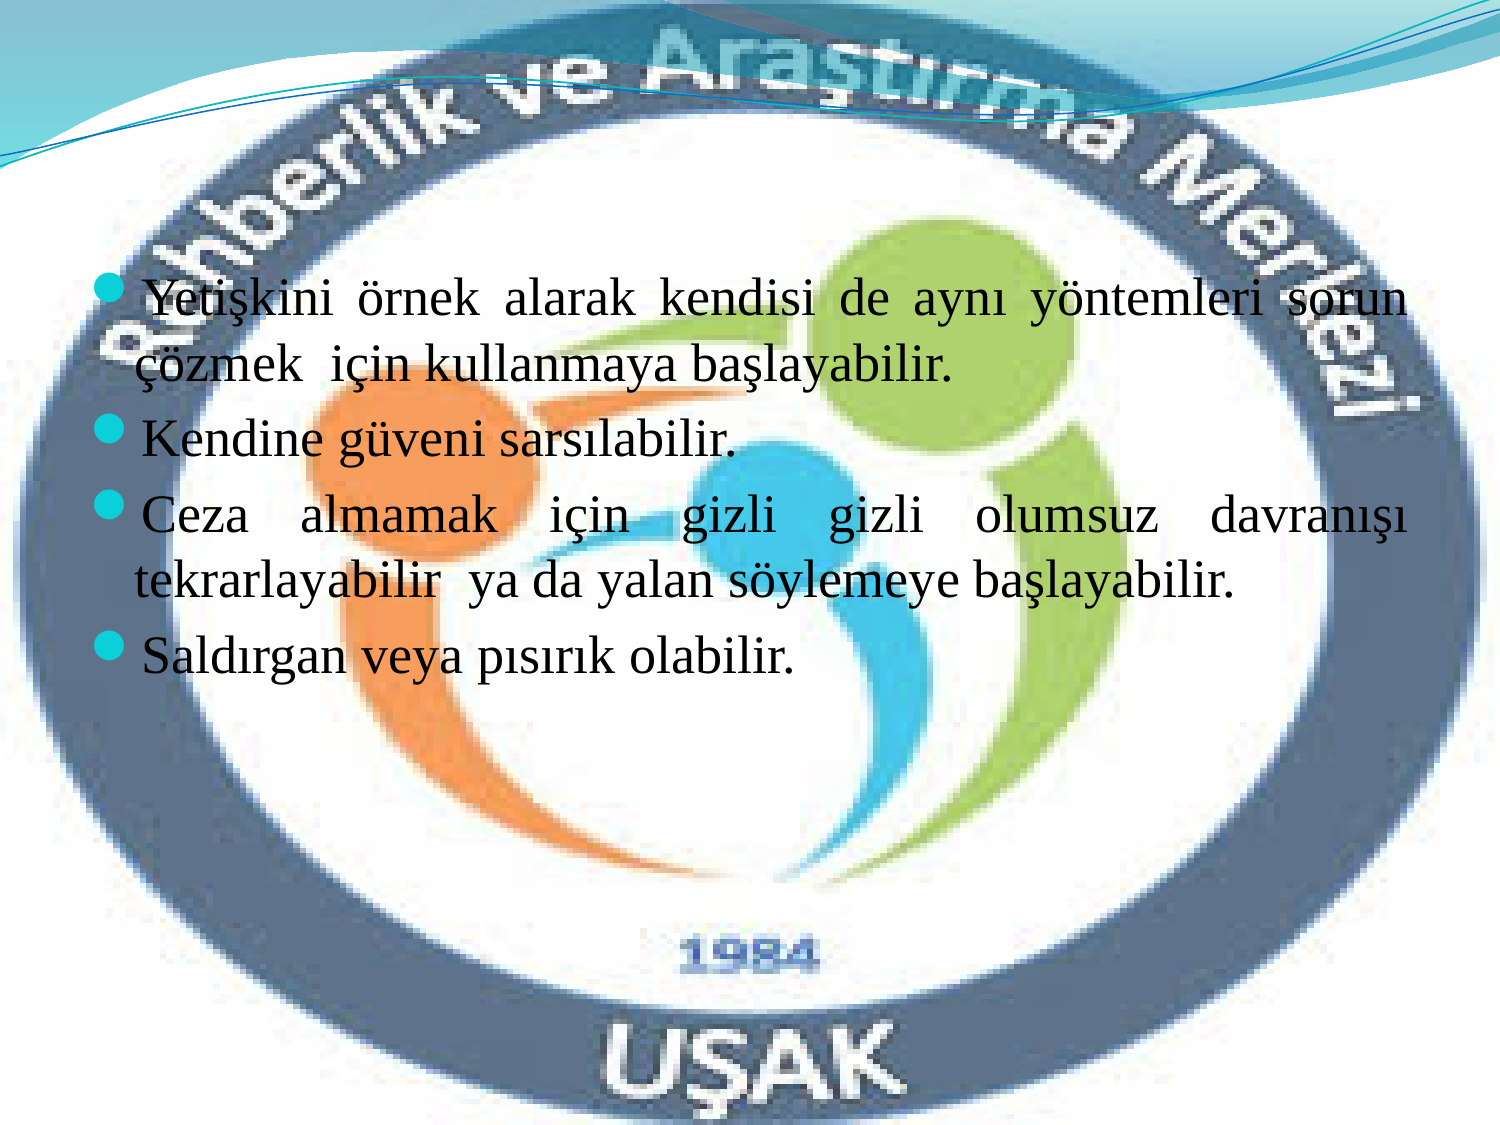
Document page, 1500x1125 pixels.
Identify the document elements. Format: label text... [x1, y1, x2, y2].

list Yetişkini örnek alarak kendisi de aynı yöntemleri sorun çözmek için kullanmaya başlayabilir. Kendine güveni sarsılabilir. Ceza almamak için gizli gizli olumsuz davranışı tekrarlayabilir ya da yalan söylemeye başlayabilir. Saldırgan veya pısırık olabilir. [75, 178, 1425, 1038]
